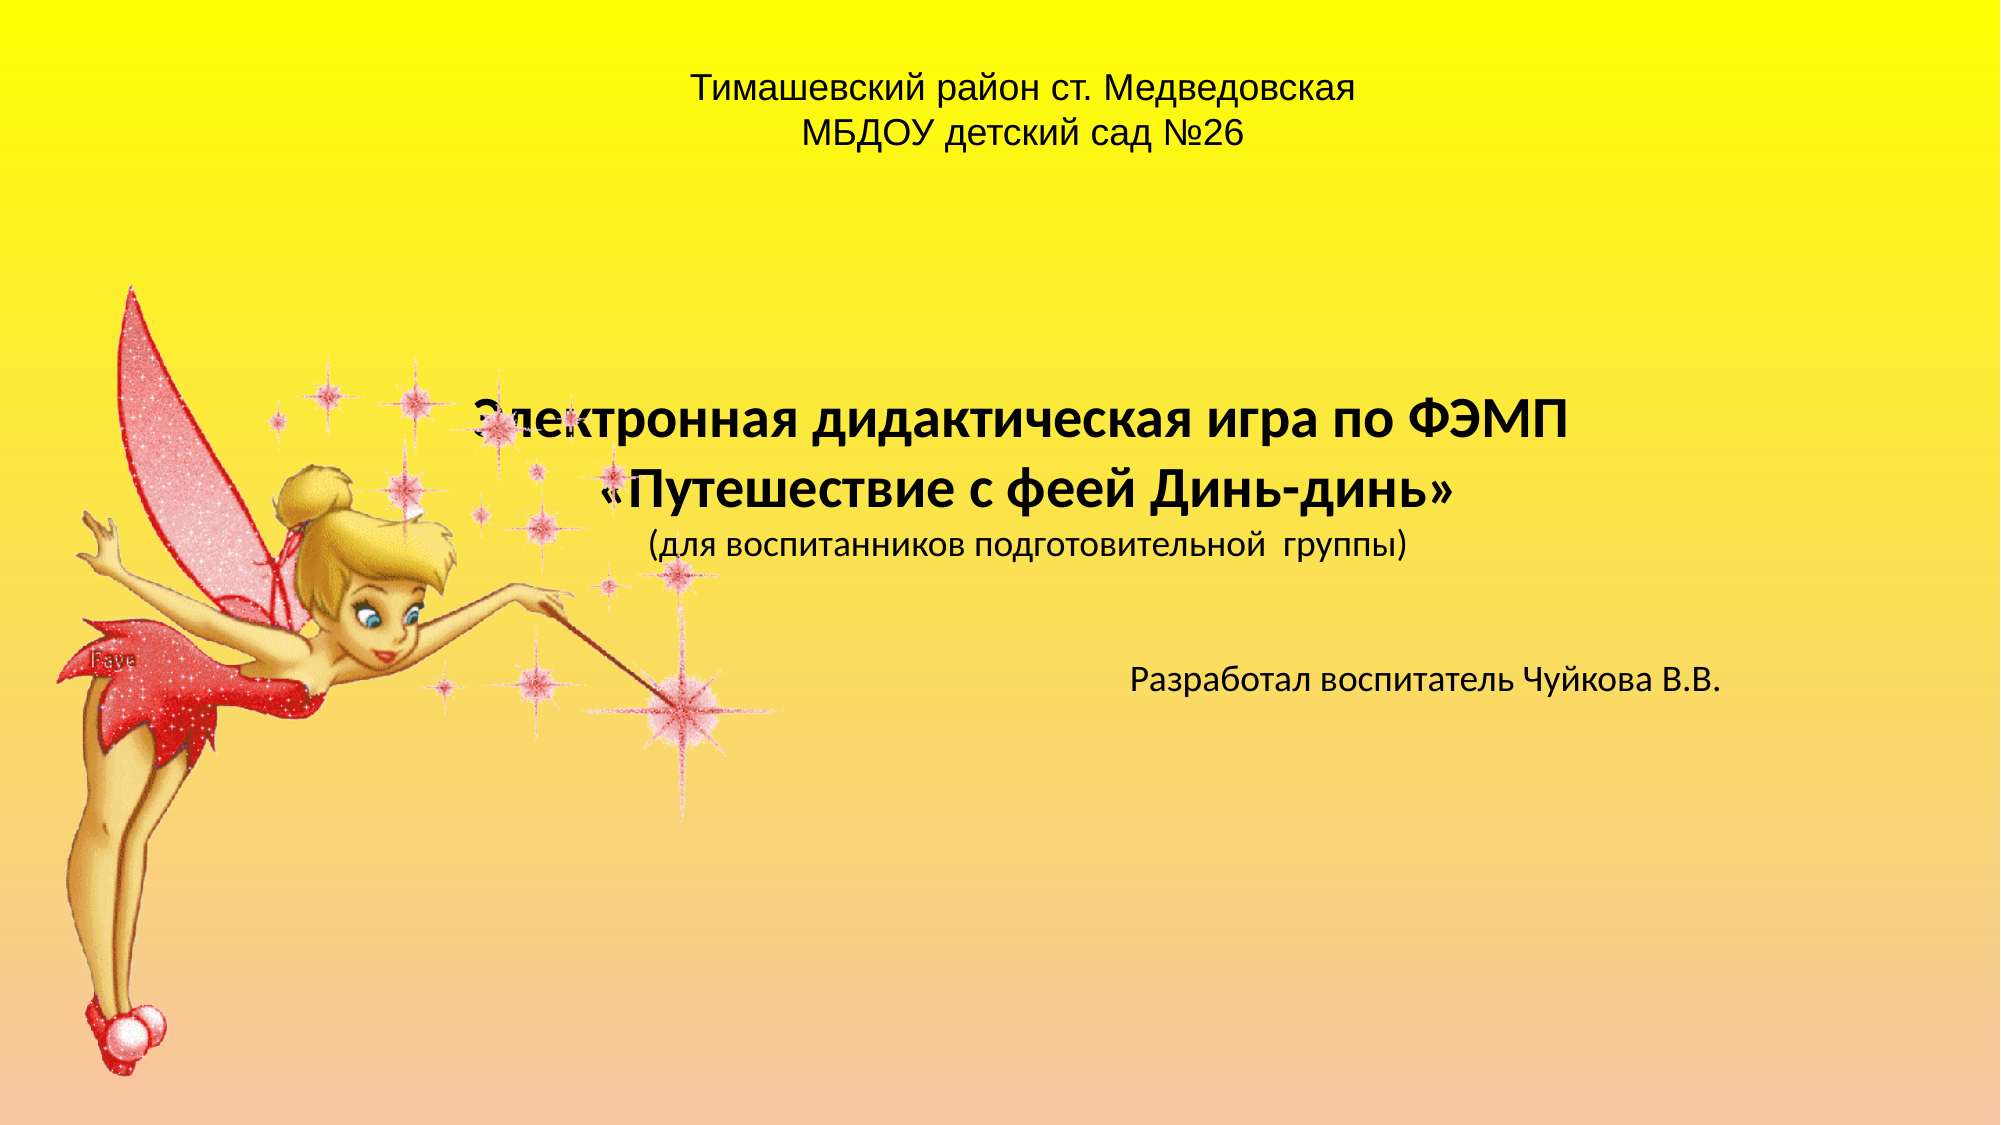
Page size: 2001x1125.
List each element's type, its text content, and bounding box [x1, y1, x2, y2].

text_box Электронная дидактическая игра по ФЭМП «Путешествие с феей Динь-динь» (для воспитанников подготовительной группы) Разработал воспитатель Чуйкова В.В. [790, 371, 1737, 1022]
picture [30, 256, 790, 1088]
text_box Тимашевский район ст. Медведовская МБДОУ детский сад №26 [193, 55, 1853, 206]
